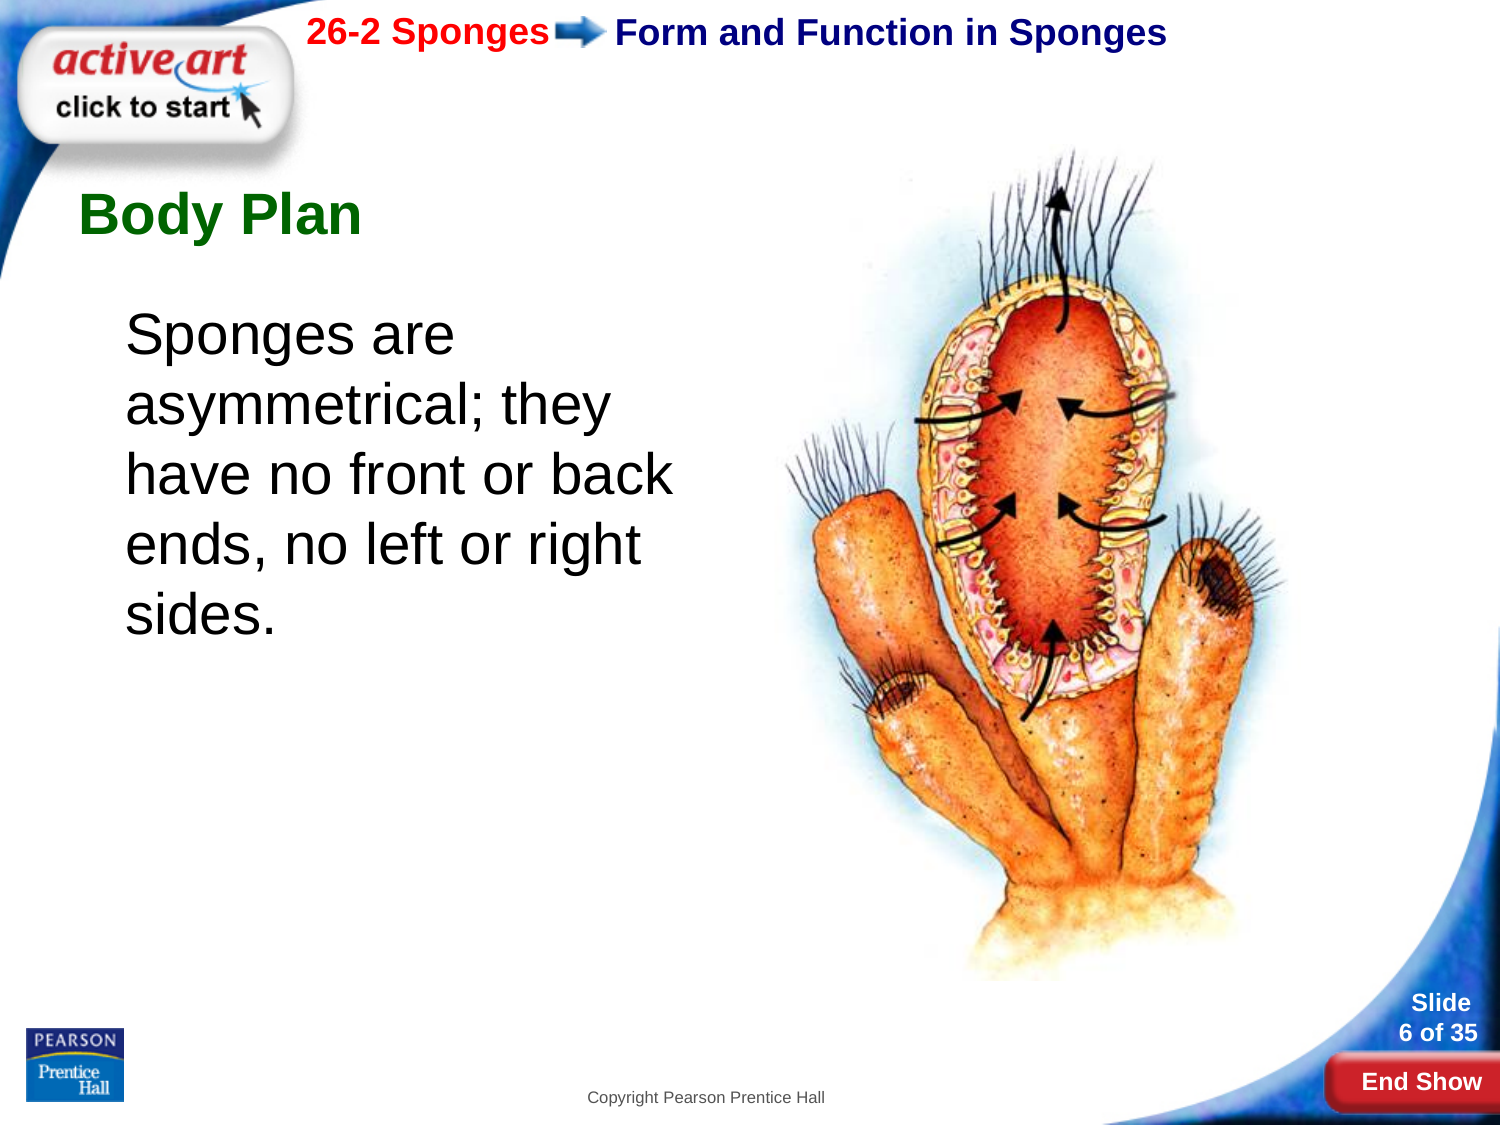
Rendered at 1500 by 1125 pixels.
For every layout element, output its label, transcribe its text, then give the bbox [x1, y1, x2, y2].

picture [314, 22, 320, 32]
title Form and Function in Sponges [599, 0, 1269, 76]
list Body Plan Sponges are asymmetrical; they have no front or back ends, no left or right sides. [44, 179, 744, 976]
footer Copyright Pearson Prentice Hall [468, 1078, 945, 1105]
text_box [0, 0, 314, 186]
picture [0, 0, 1500, 1125]
